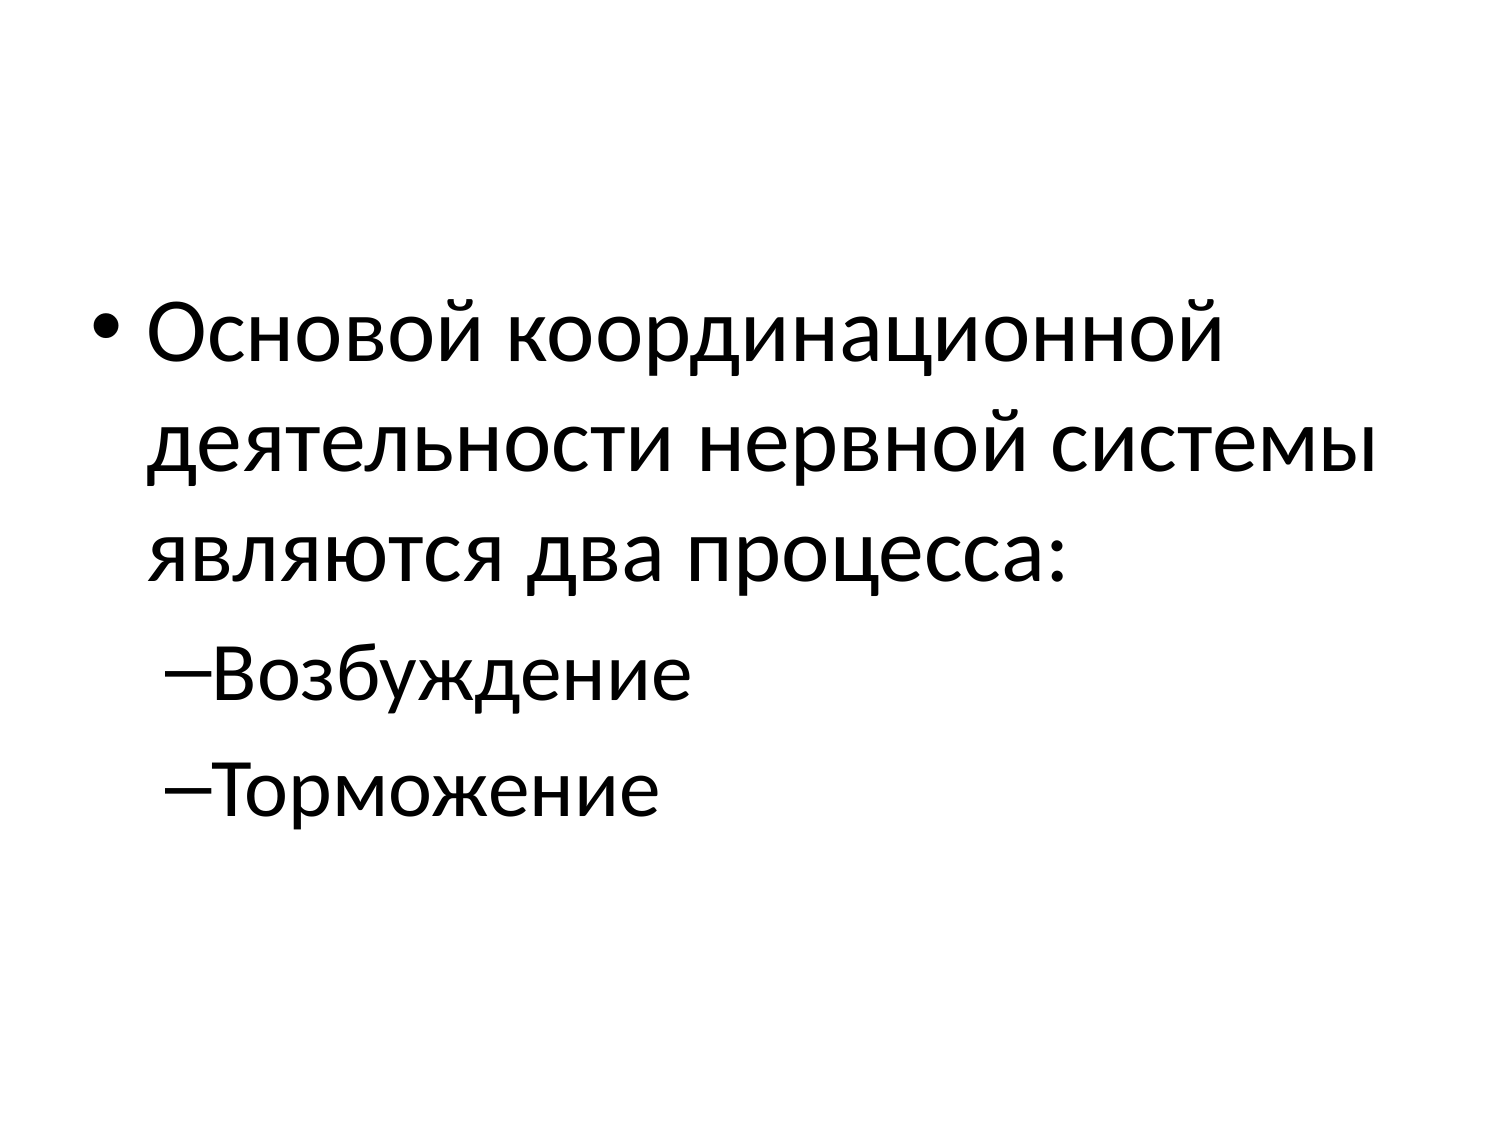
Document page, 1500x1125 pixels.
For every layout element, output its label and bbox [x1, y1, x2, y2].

list [75, 262, 1425, 1005]
